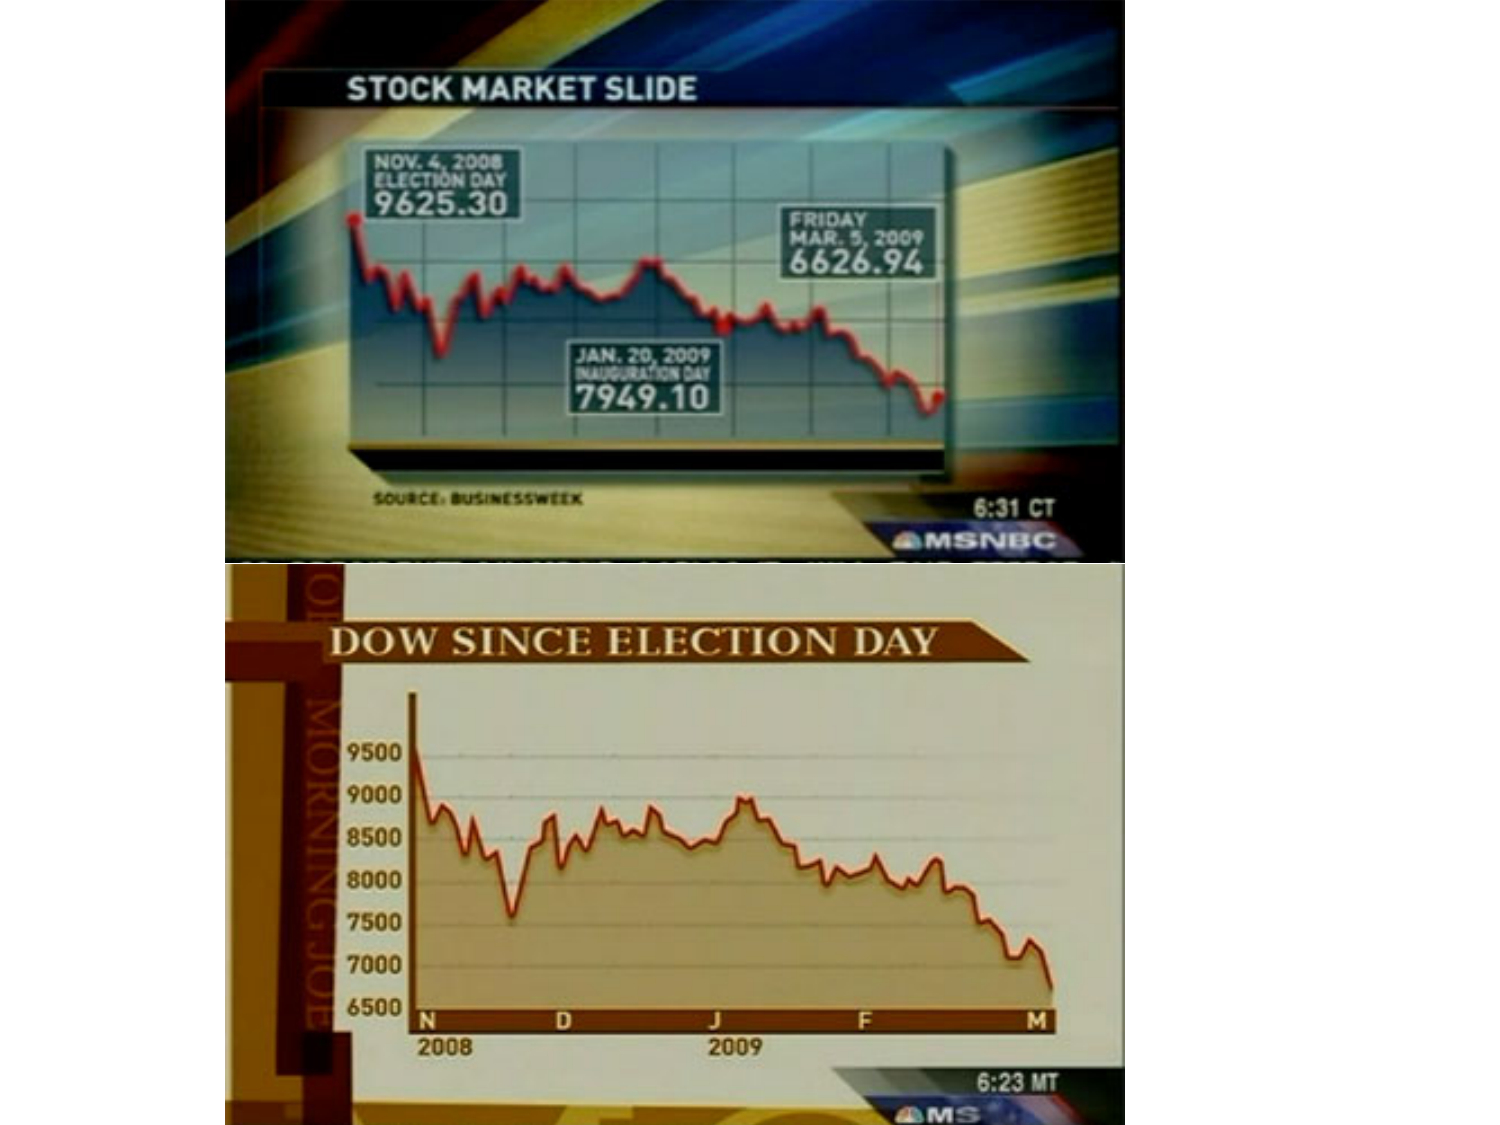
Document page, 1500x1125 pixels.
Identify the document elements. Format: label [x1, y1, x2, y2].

list [224, 0, 1126, 563]
picture [224, 564, 1126, 1125]
